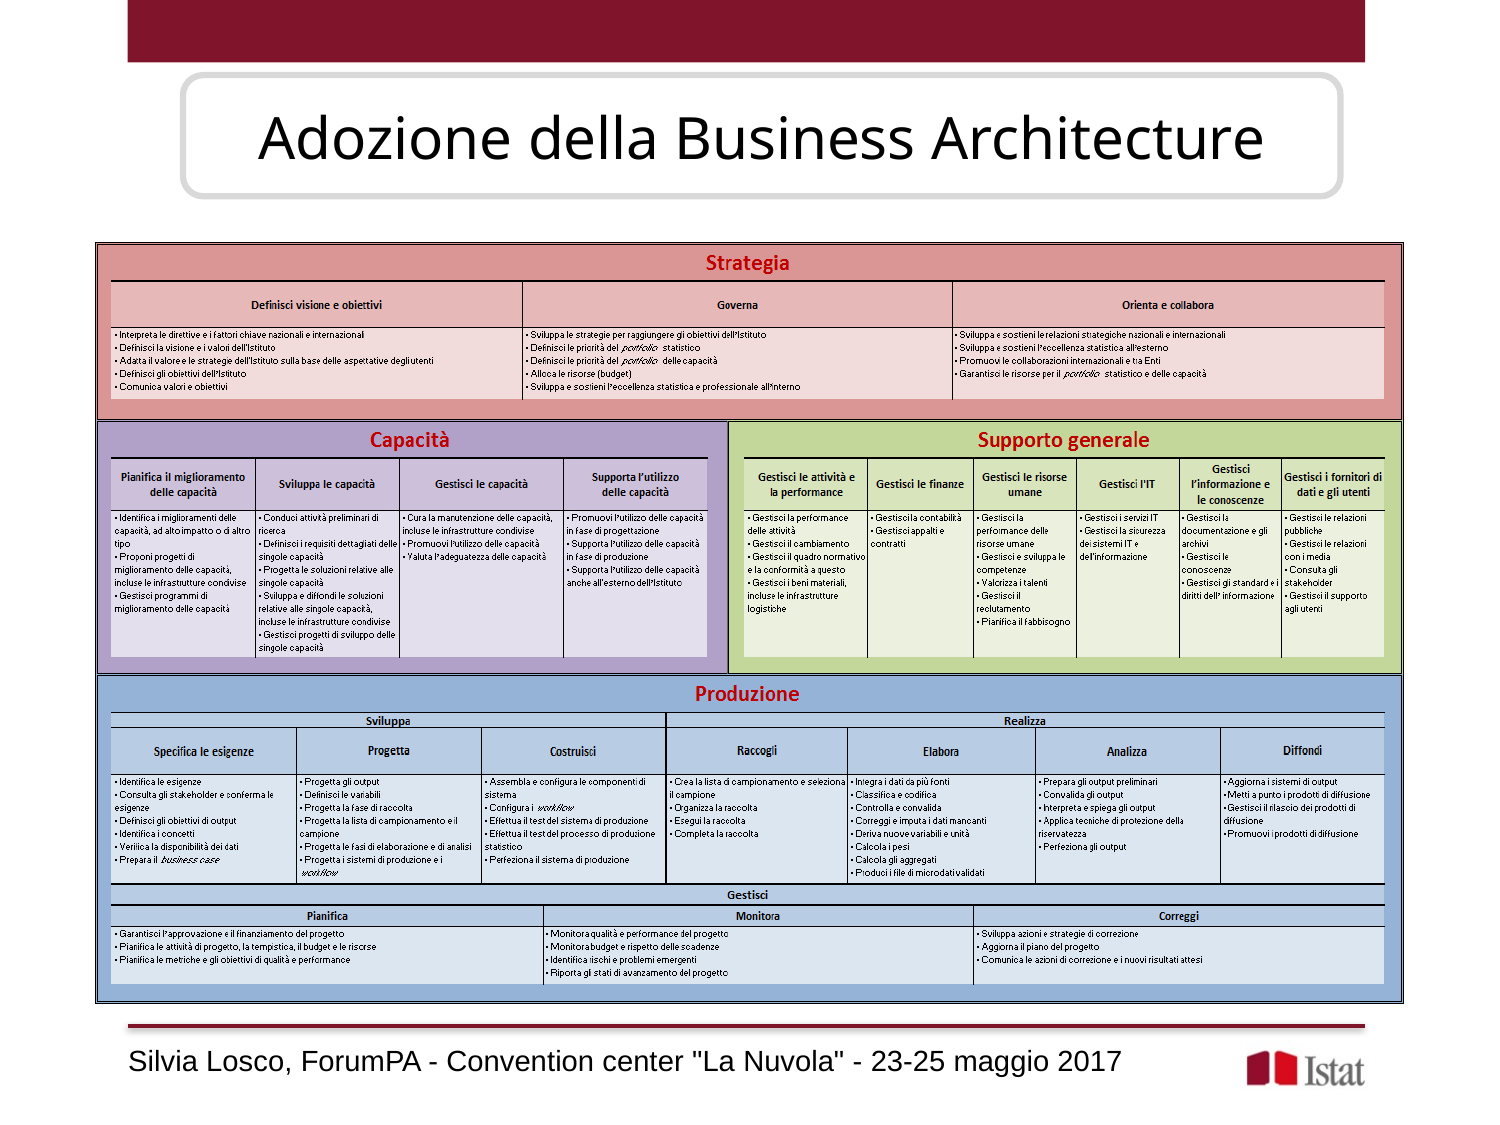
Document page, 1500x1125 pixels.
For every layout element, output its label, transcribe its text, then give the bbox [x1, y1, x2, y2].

picture [90, 240, 1410, 1012]
text_box Adozione della Business Architecture [180, 72, 1343, 199]
text_box Silvia Losco, ForumPA - Convention center "La Nuvola" - 23-25 maggio 2017 [113, 1035, 1243, 1125]
picture [1243, 1040, 1373, 1097]
